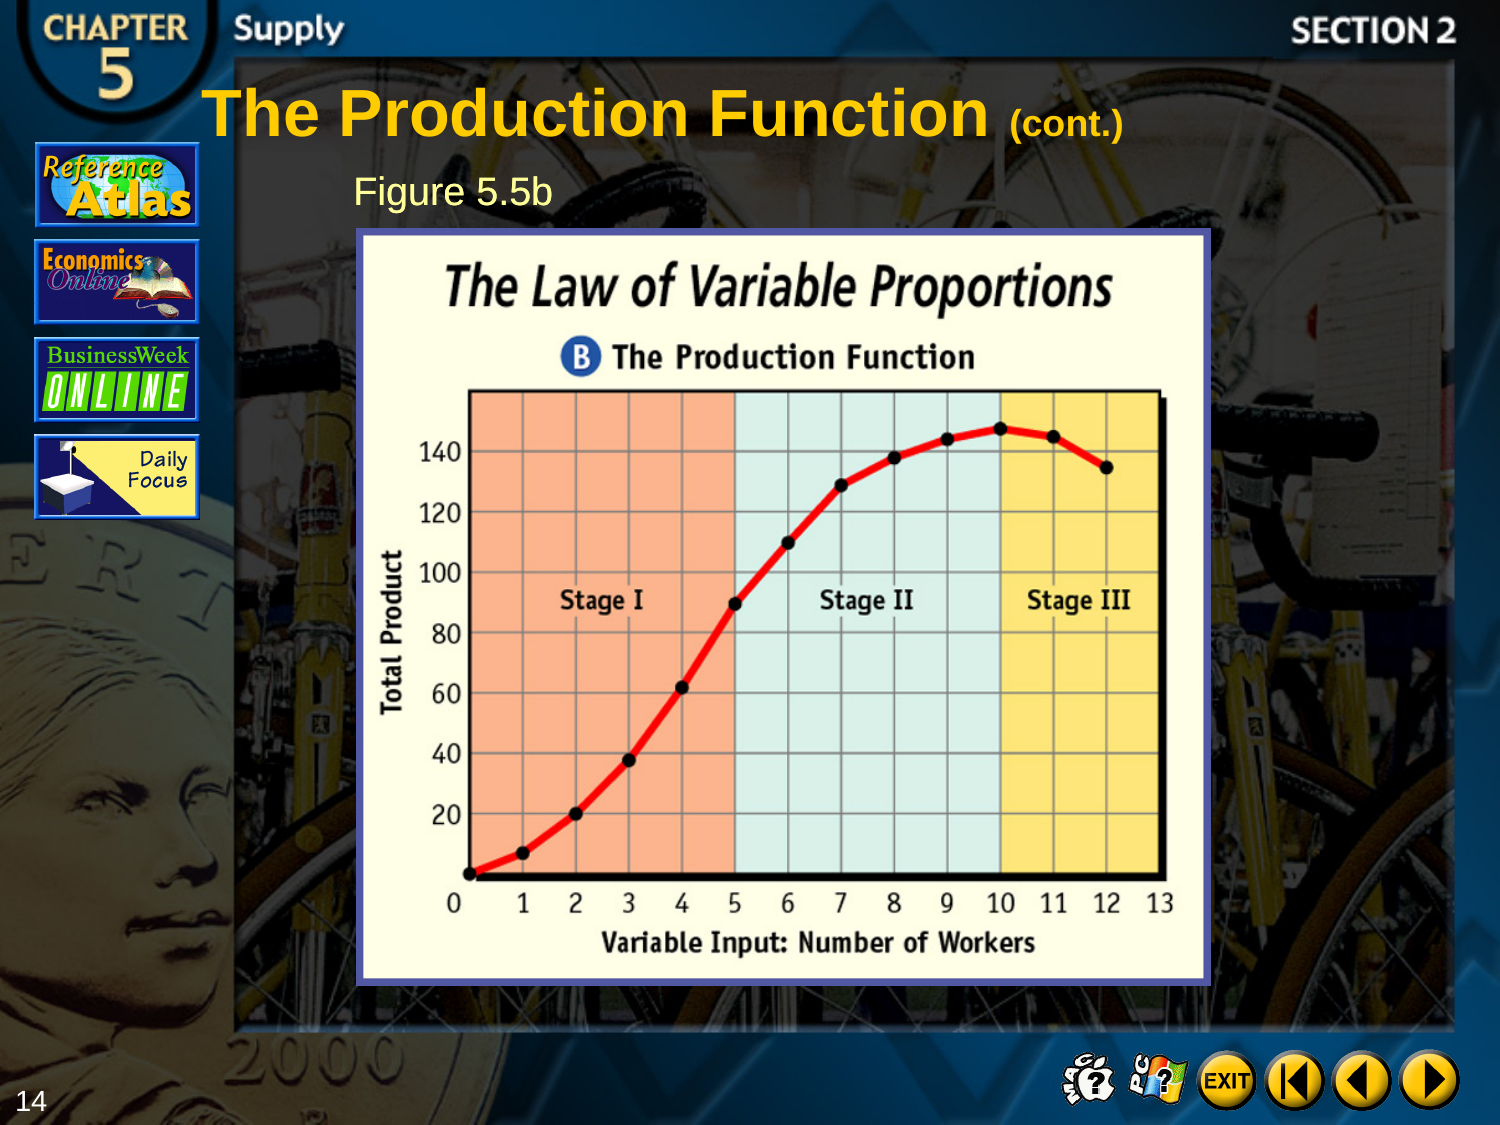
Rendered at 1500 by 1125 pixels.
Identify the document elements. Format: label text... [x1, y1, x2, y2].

text_box The Production Function (cont.) [187, 71, 1251, 158]
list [337, 162, 1213, 988]
slide_number 14 [0, 1074, 263, 1125]
picture [0, 0, 1500, 1125]
